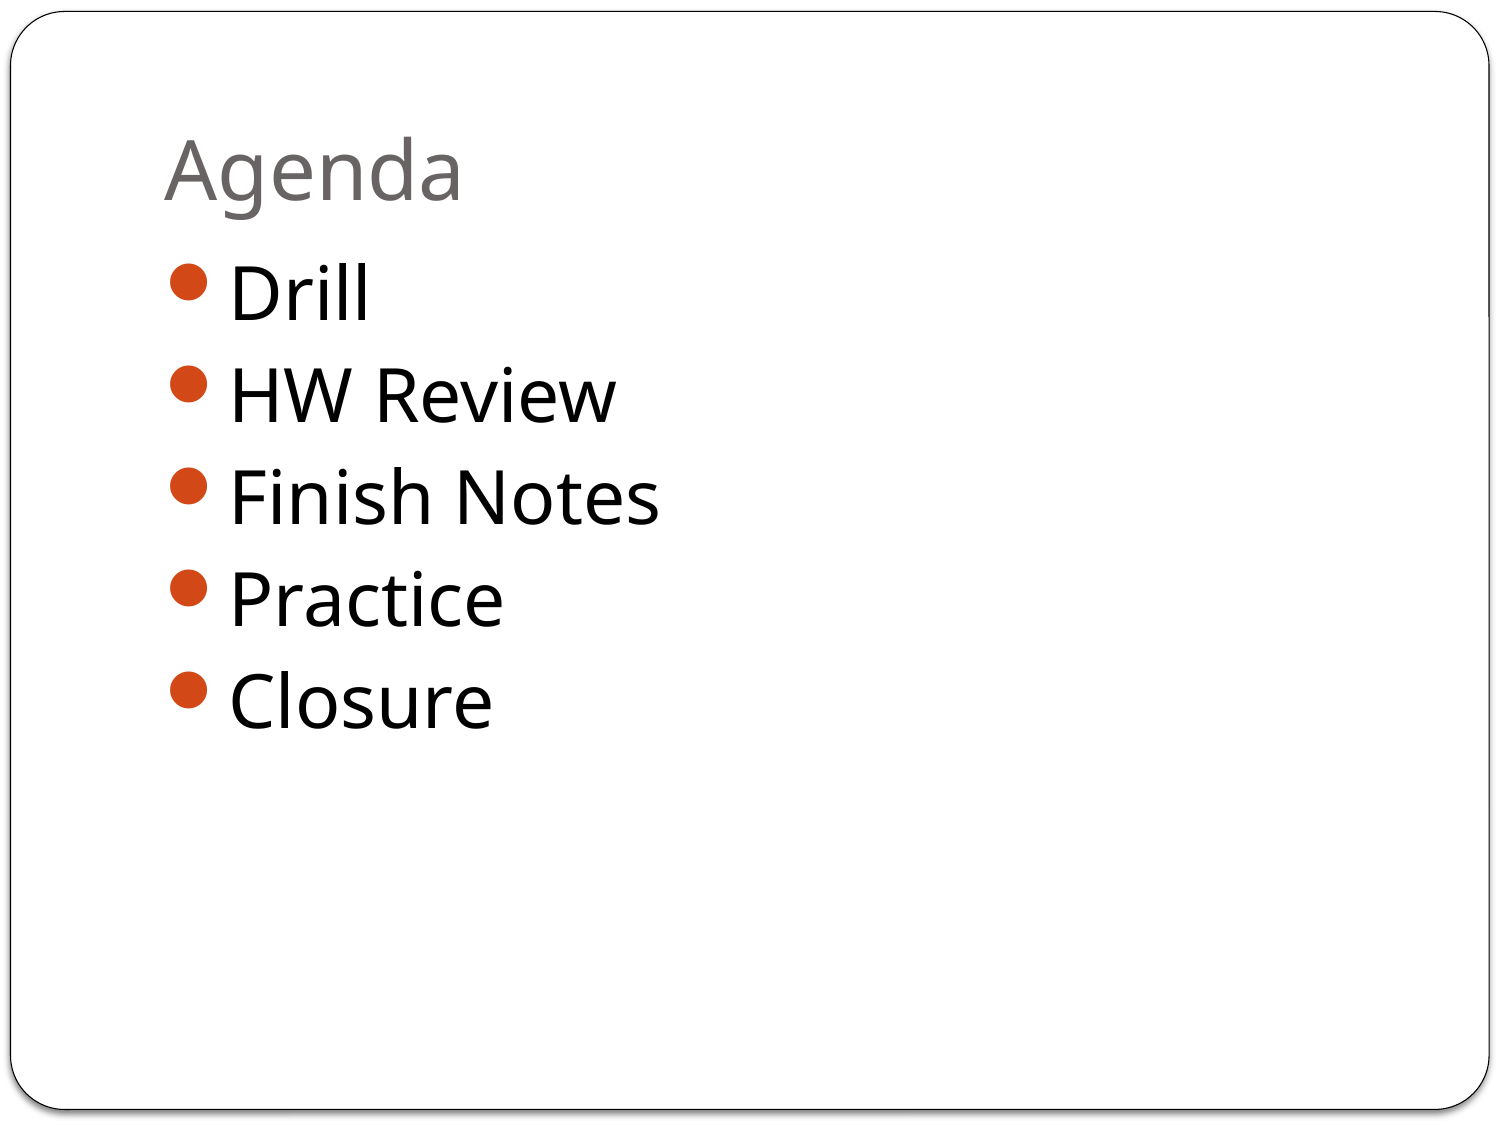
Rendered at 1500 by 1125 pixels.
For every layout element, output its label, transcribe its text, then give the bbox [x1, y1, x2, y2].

title Agenda [150, 45, 1425, 233]
list Drill HW Review Finish Notes Practice Closure [150, 237, 1425, 988]
